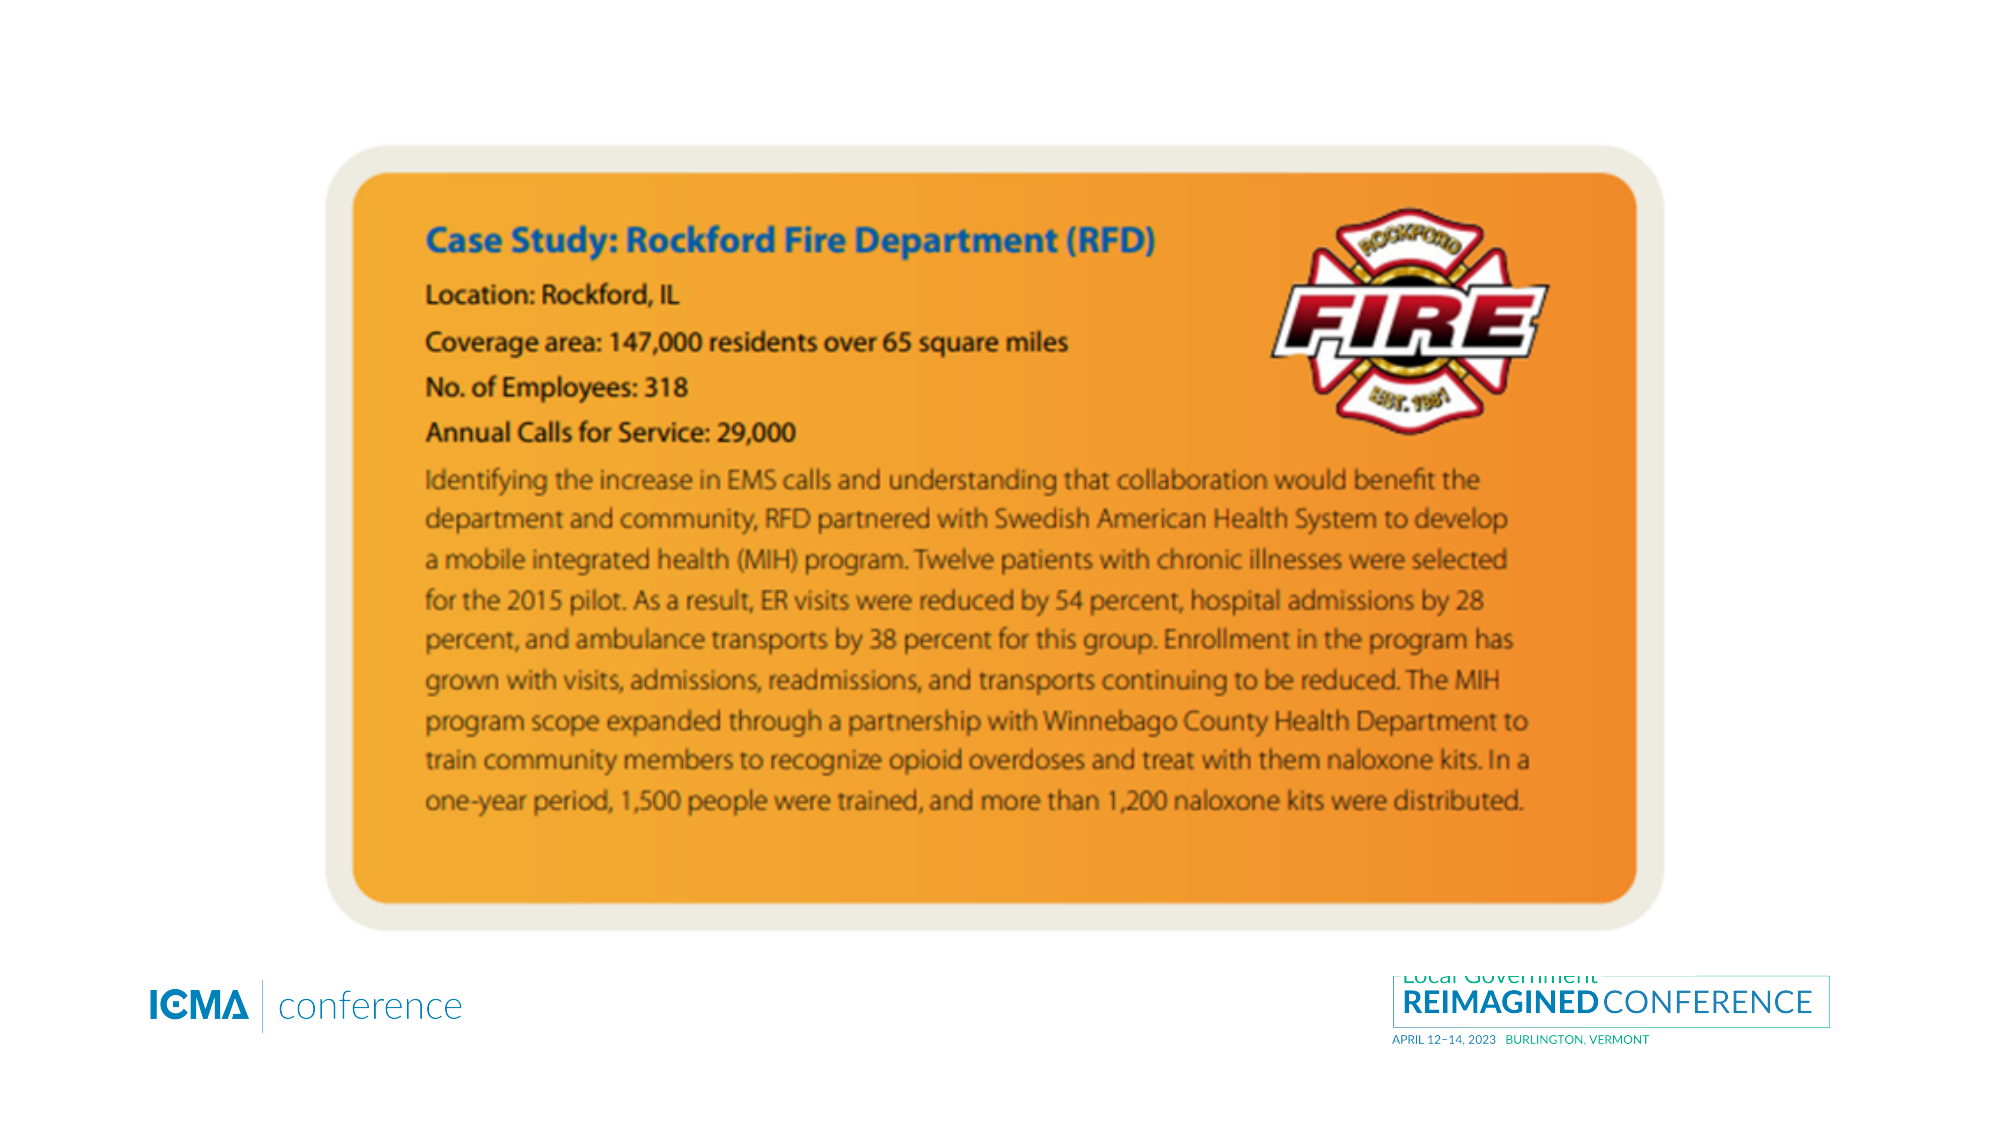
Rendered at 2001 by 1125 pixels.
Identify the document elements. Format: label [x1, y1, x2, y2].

picture [150, 974, 465, 1039]
list [302, 102, 1697, 976]
picture [1371, 944, 1851, 1070]
